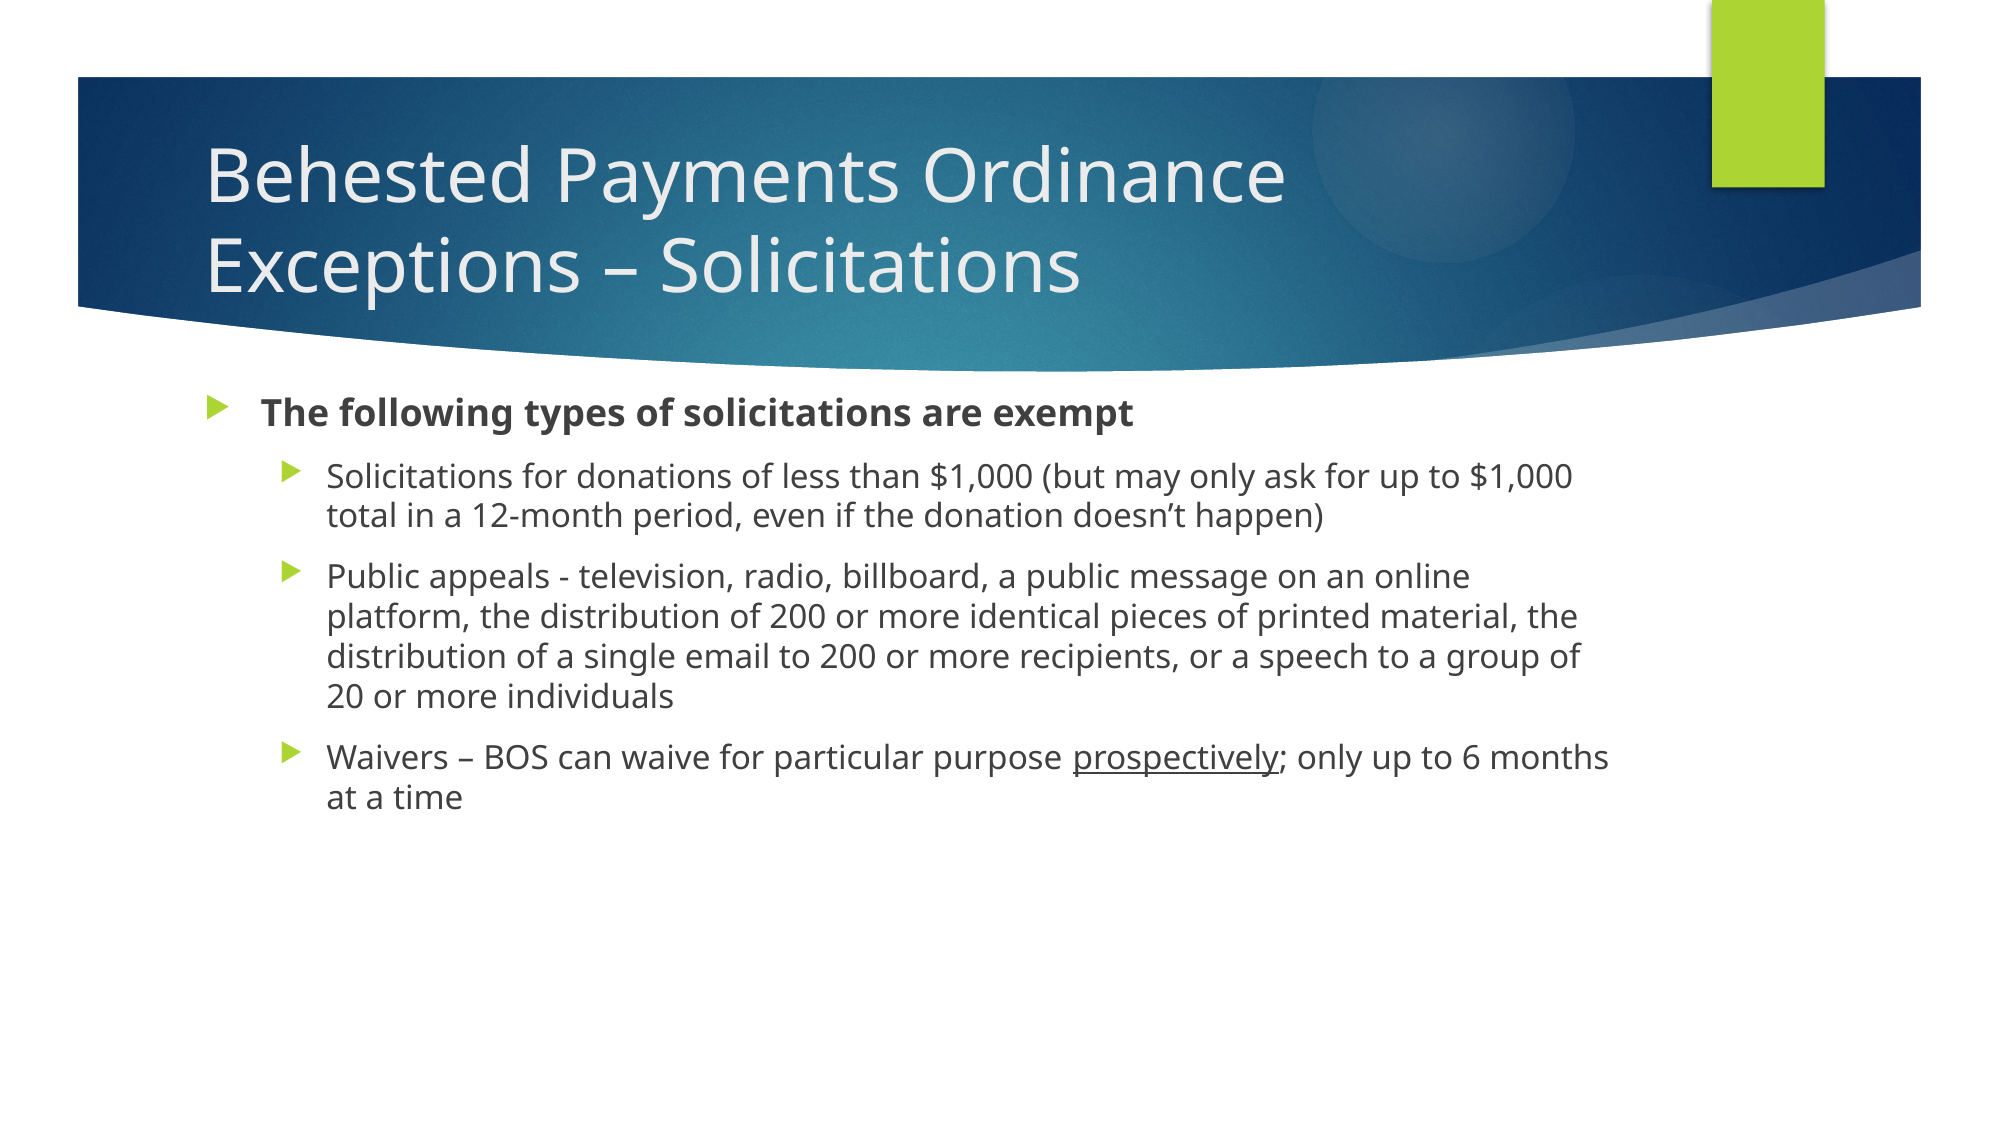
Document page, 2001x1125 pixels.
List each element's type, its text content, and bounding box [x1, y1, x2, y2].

title Behested Payments Ordinance Exceptions – Solicitations [189, 159, 1627, 276]
list The following types of solicitations are exempt Solicitations for donations of less than $1,000 (but may only ask for up to $1,000 total in a 12-month period, even if the donation doesn’t happen) Public appeals - television, radio, billboard, a public message on an online platform, the distribution of 200 or more identical pieces of printed material, the distribution of a single email to 200 or more recipients, or a speech to a group of 20 or more individuals Waivers – BOS can waive for particular purpose prospectively; only up to 6 months at a time [189, 381, 1627, 942]
